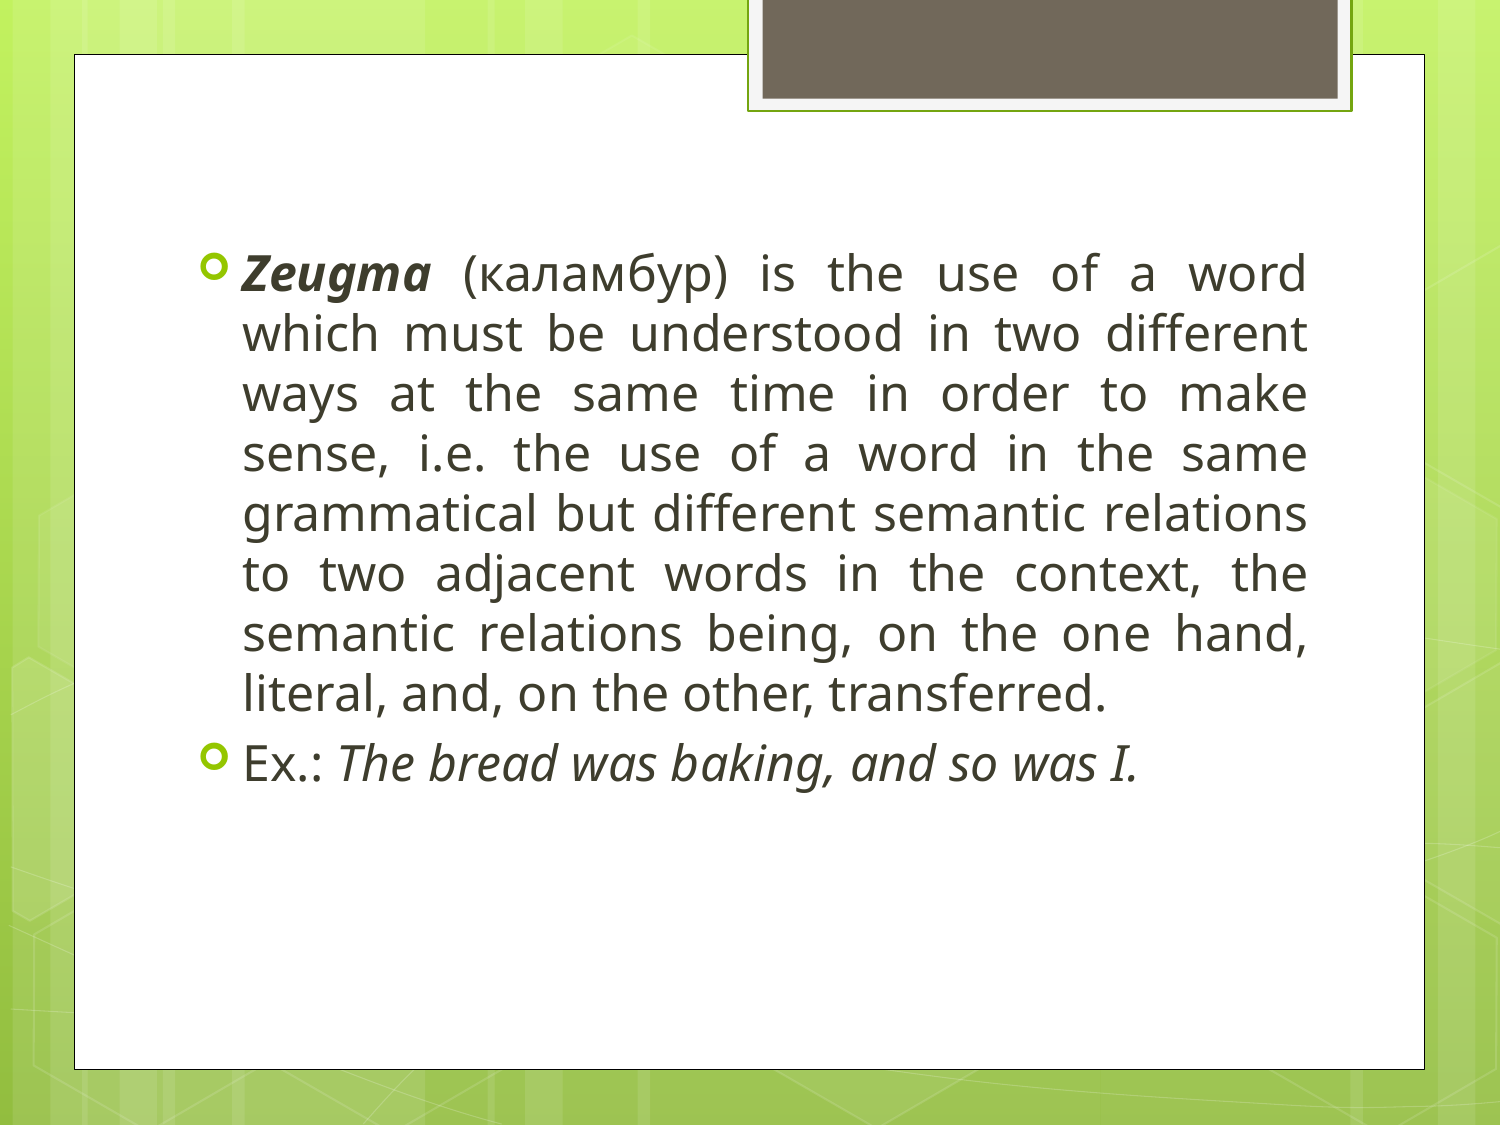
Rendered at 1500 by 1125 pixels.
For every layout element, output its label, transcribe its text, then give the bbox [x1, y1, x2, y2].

list Zeugma (каламбур) is the use of a word which must be understood in two different ways at the same time in order to make sense, i.e. the use of a word in the same grammatical but different semantic relations to two adjacent words in the context, the semantic relations being, on the one hand, literal, and, on the other, transferred. Ex.: The bread was baking, and so was I. [171, 234, 1325, 957]
